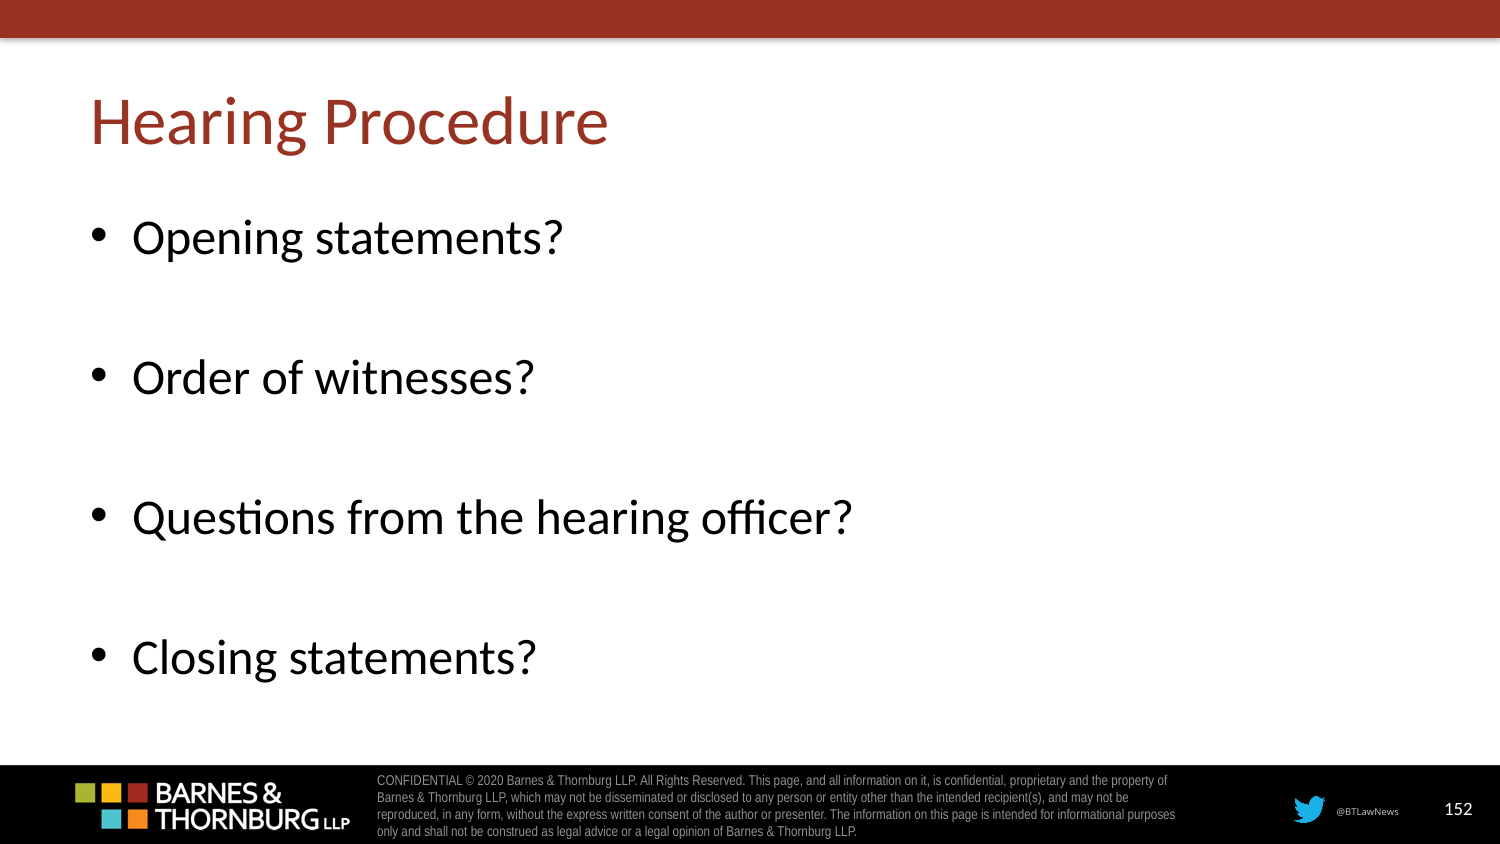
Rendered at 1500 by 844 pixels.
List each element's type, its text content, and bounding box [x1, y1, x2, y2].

list Opening statements? Order of witnesses? Questions from the hearing officer? Closing statements? [75, 196, 1425, 754]
picture [0, 765, 1500, 844]
slide_number 152 [1137, 782, 1488, 827]
title Hearing Procedure [75, 46, 1425, 188]
